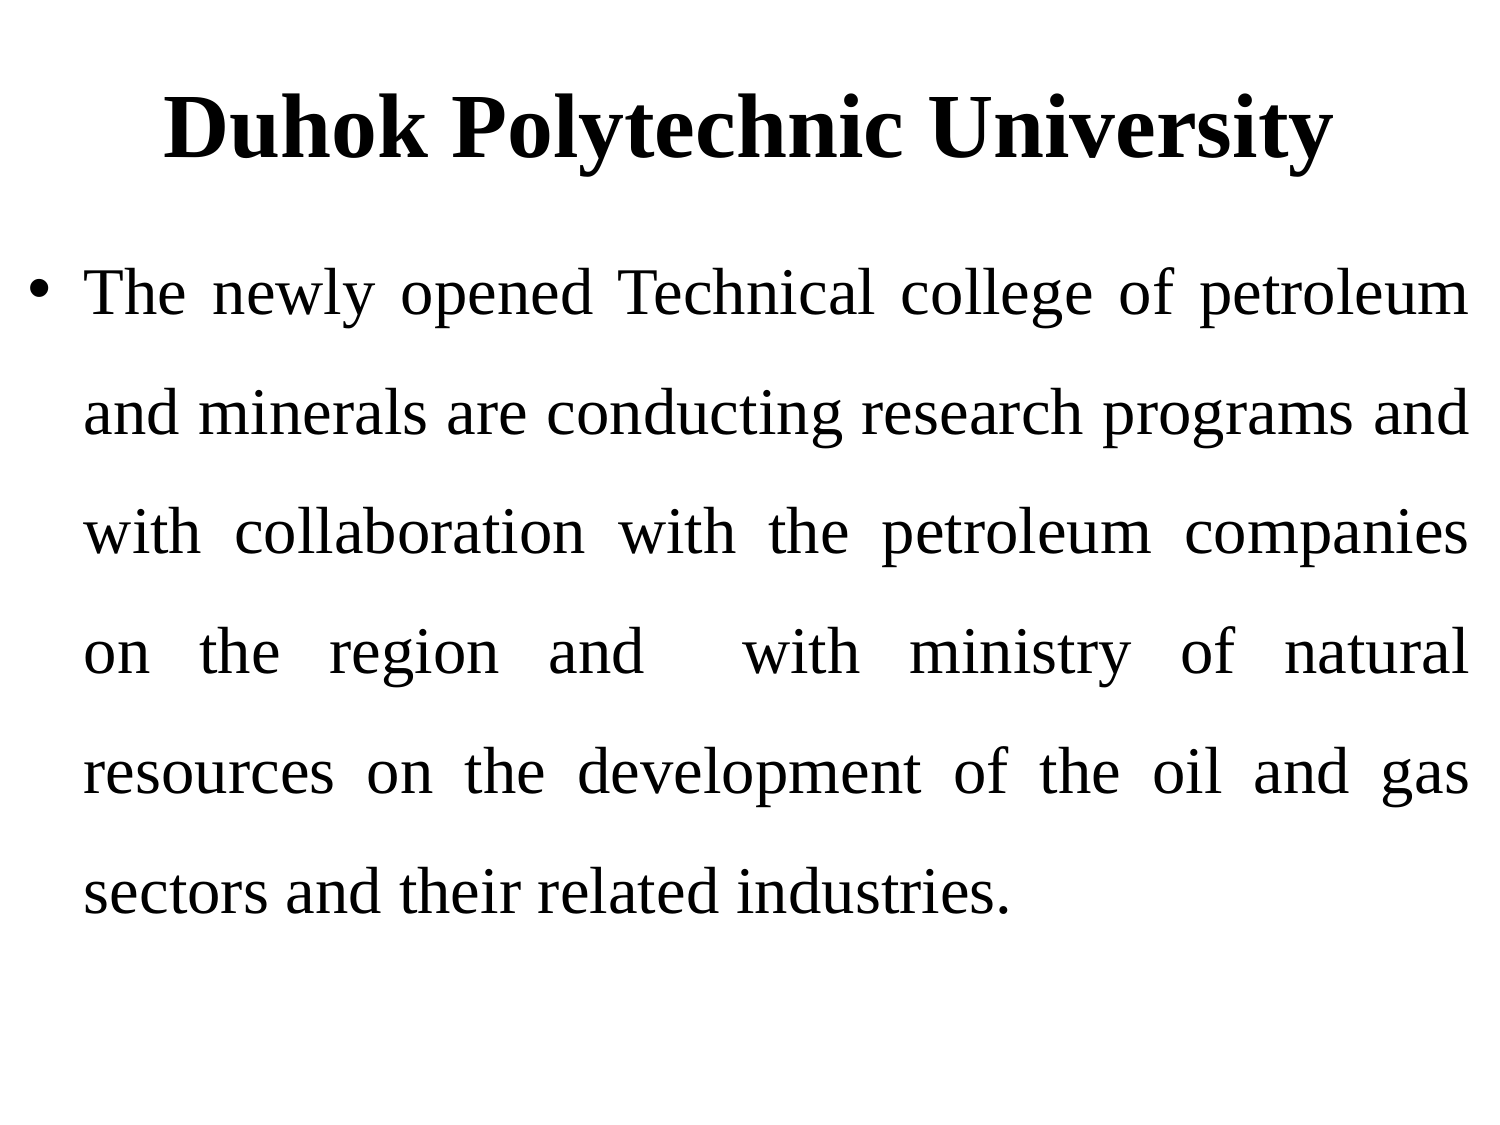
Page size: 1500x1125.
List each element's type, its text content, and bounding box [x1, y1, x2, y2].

title Duhok Polytechnic University [75, 0, 1425, 188]
list The newly opened Technical college of petroleum and minerals are conducting research programs and with collaboration with the petroleum companies on the region and with ministry of natural resources on the development of the oil and gas sectors and their related industries. [12, 200, 1488, 1125]
